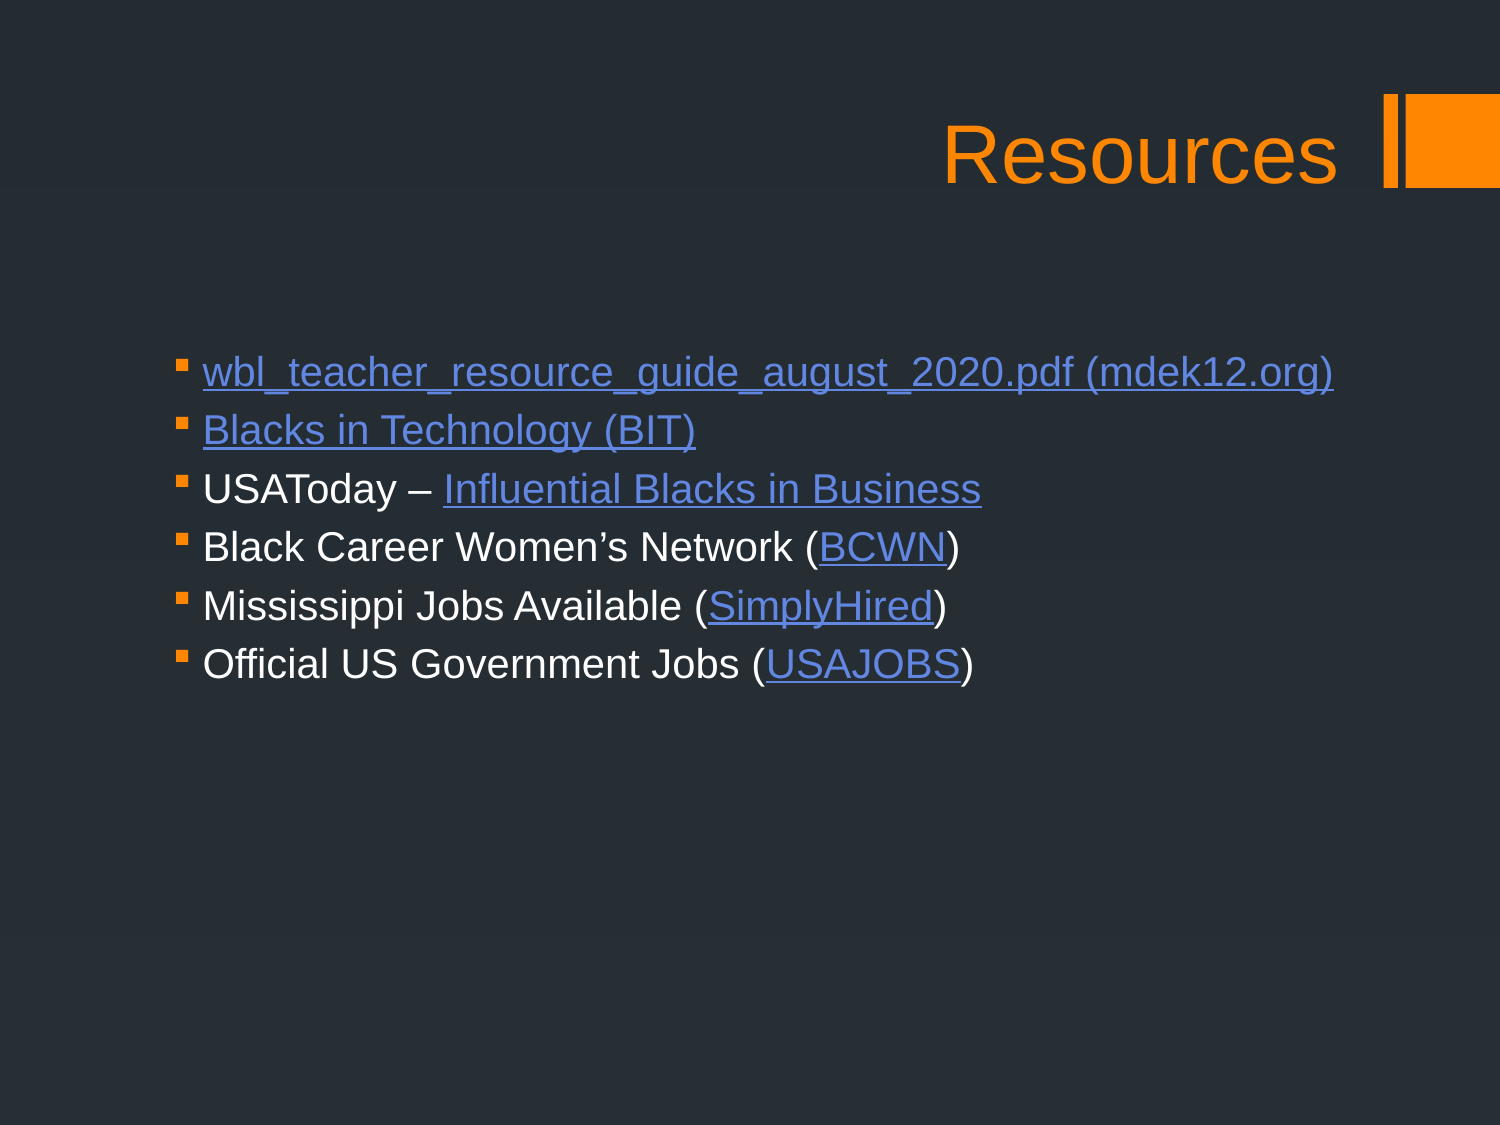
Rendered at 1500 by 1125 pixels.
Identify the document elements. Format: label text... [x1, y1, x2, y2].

title Resources [154, 90, 1355, 208]
list wbl_teacher_resource_guide_august_2020.pdf (mdek12.org) Blacks in Technology (BIT) USAToday – Influential Blacks in Business Black Career Women’s Network (BCWN) Mississippi Jobs Available (SimplyHired) Official US Government Jobs (USAJOBS) [150, 337, 1350, 919]
